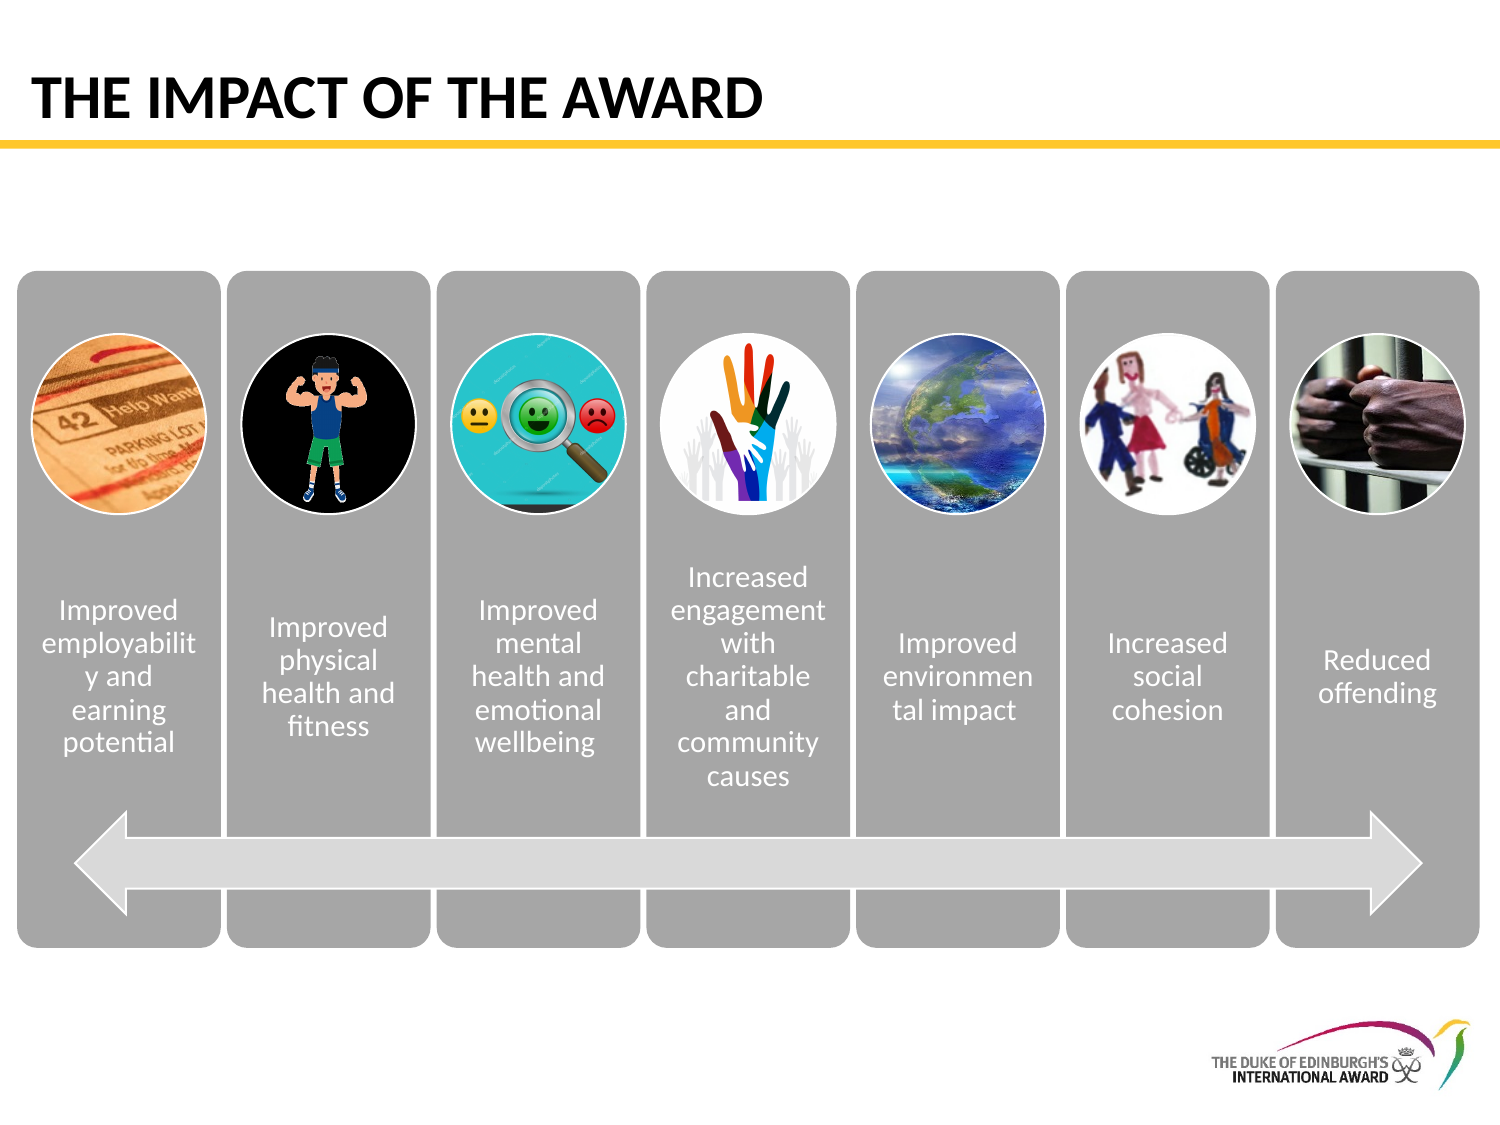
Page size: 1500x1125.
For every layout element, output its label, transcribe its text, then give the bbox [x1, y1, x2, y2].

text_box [16, 270, 1481, 948]
text_box [0, 139, 1500, 150]
picture [1200, 1008, 1481, 1109]
text_box THE IMPACT OF THE AWARD [16, 49, 1481, 139]
